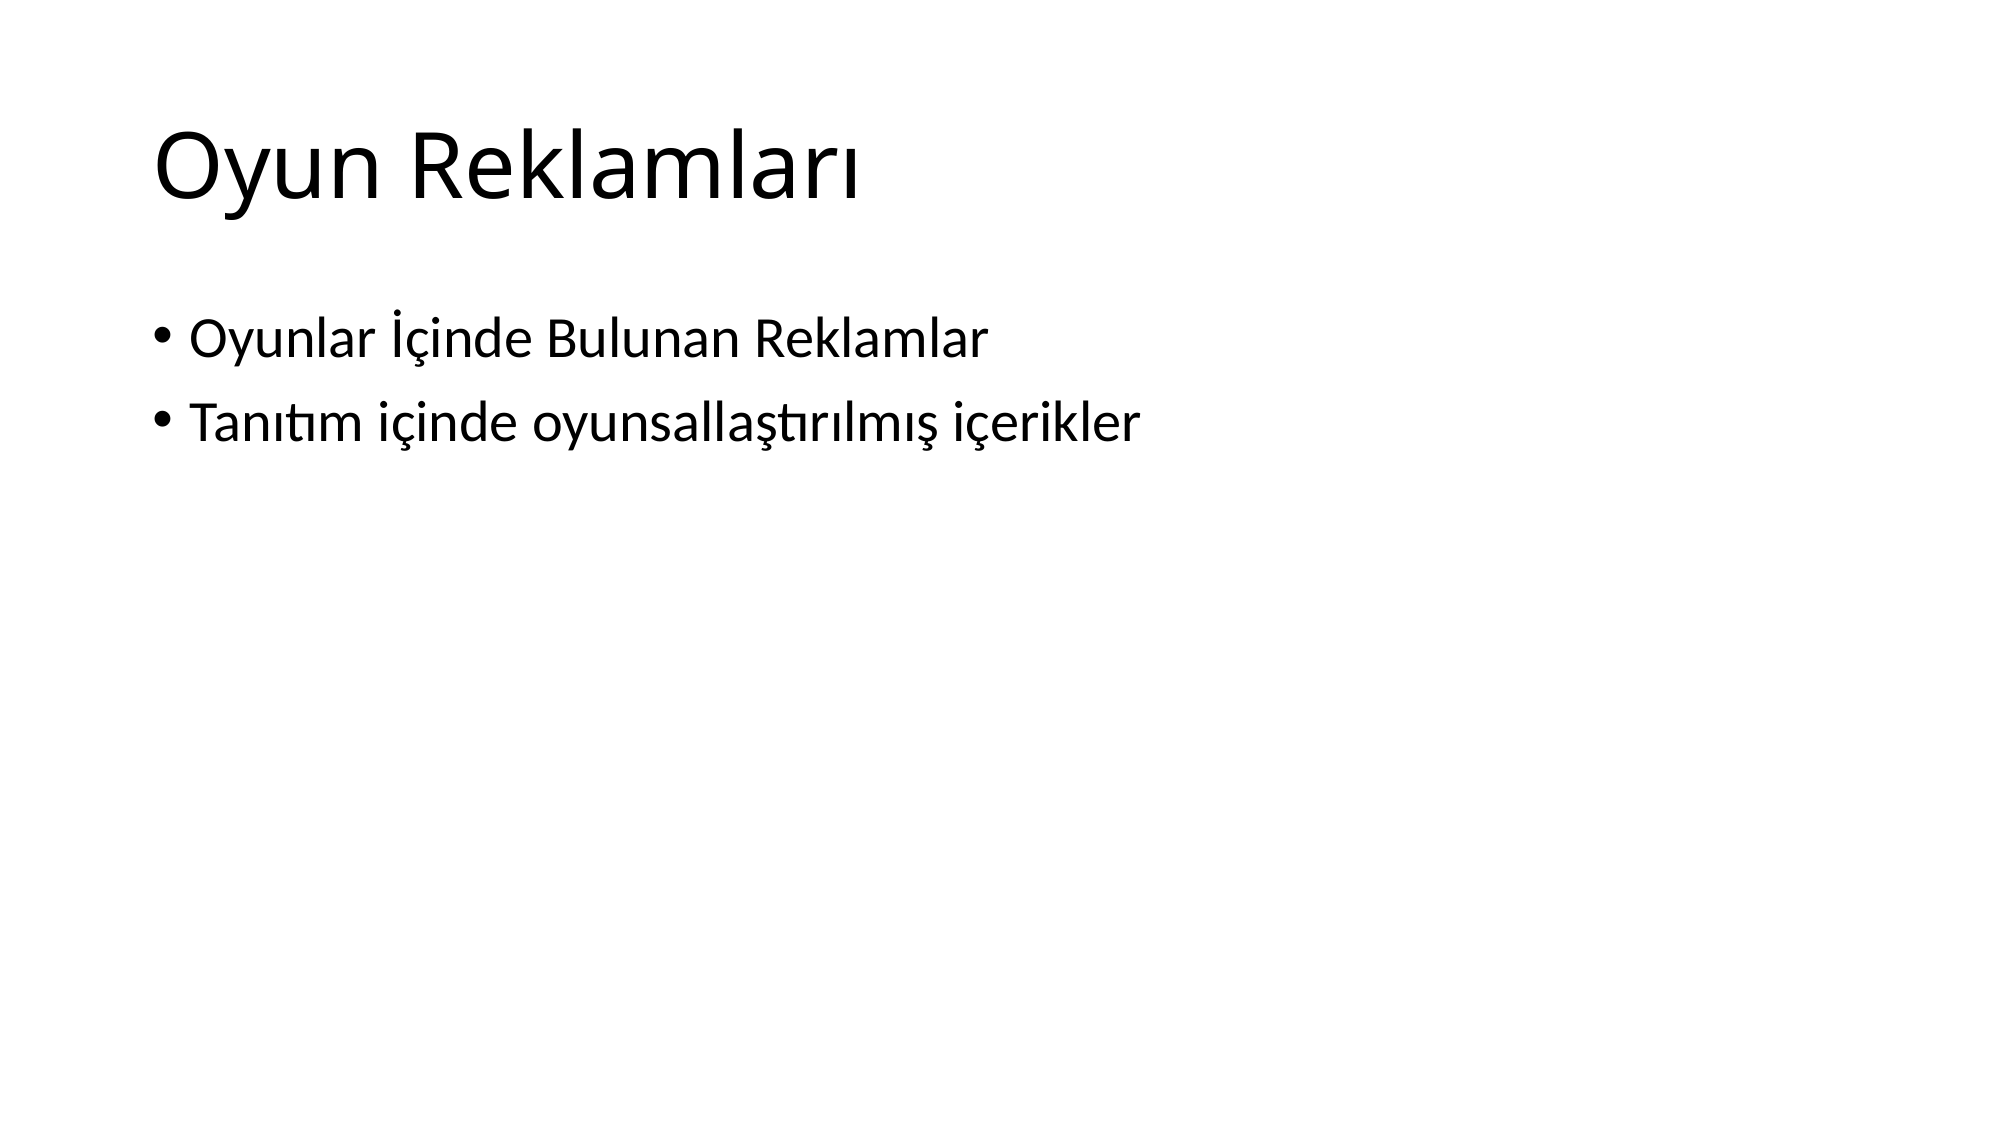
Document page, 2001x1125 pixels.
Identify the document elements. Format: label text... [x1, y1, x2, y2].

title Oyun Reklamları [137, 59, 1863, 278]
list Oyunlar İçinde Bulunan Reklamlar Tanıtım içinde oyunsallaştırılmış içerikler [137, 299, 1863, 1014]
